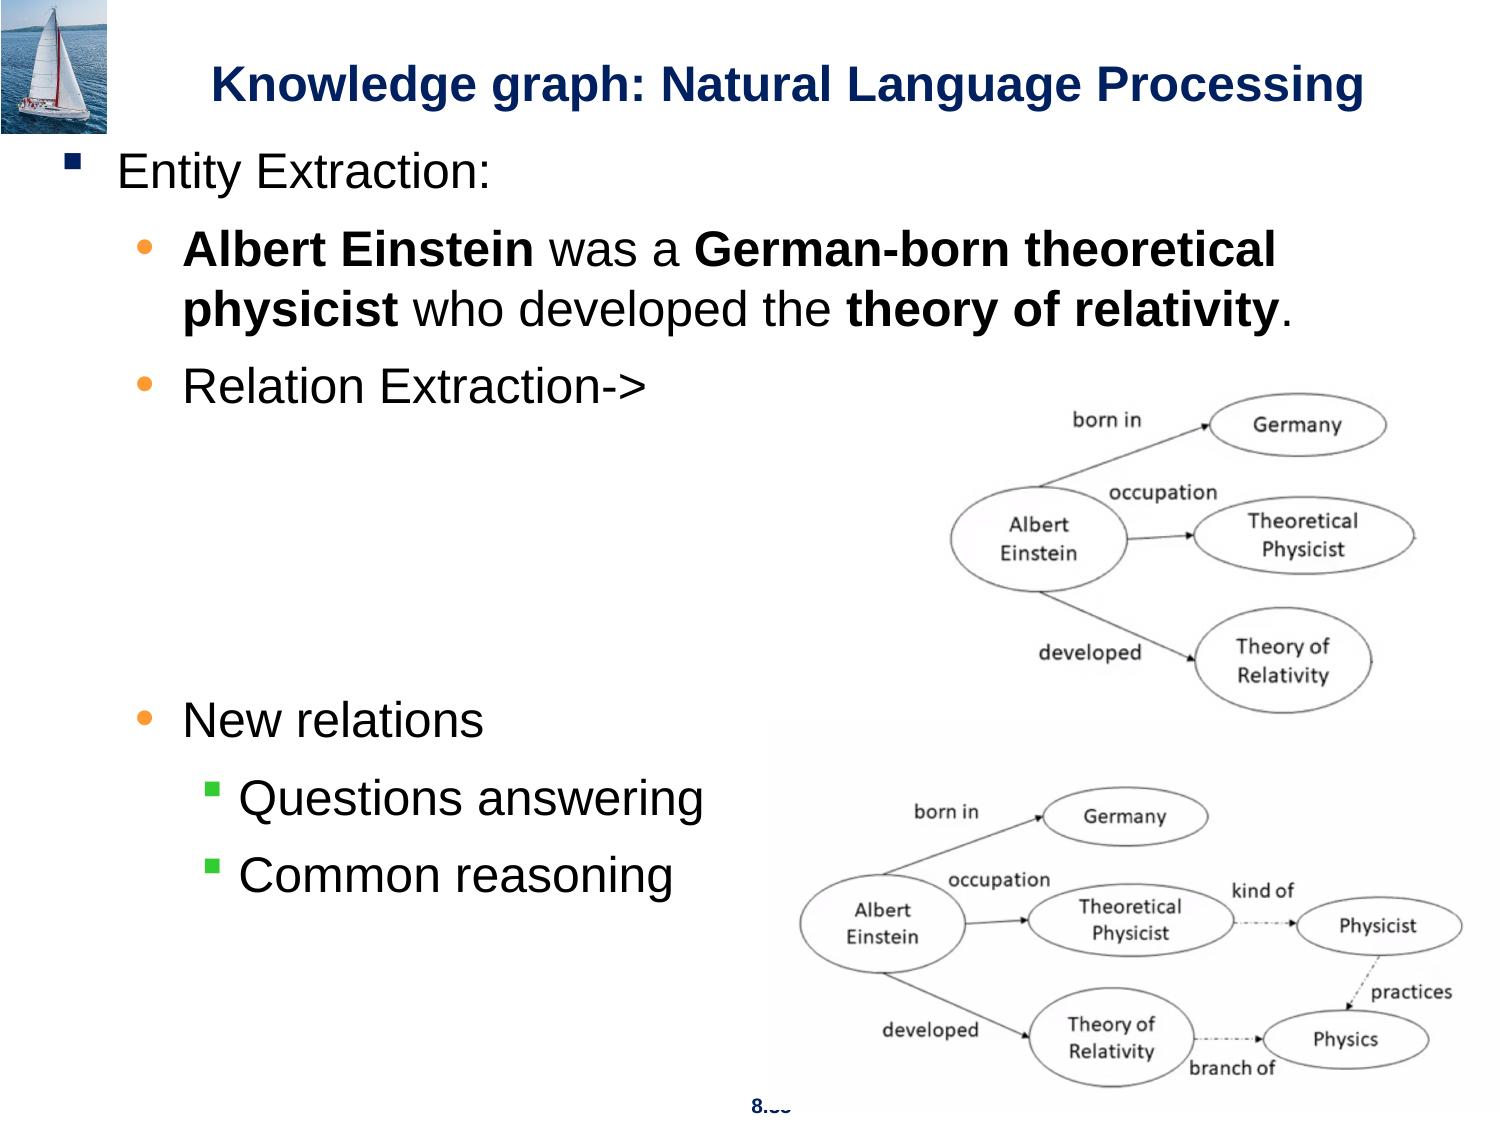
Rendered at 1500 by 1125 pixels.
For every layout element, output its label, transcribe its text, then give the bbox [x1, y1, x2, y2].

picture [765, 337, 1500, 1110]
title Knowledge graph: Natural Language Processing [125, 18, 1452, 120]
list Entity Extraction: Albert Einstein was a German-born theoretical physicist who developed the theory of relativity. Relation Extraction-> New relations Questions answering Common reasoning [45, 131, 1412, 1062]
picture [1, 0, 107, 134]
